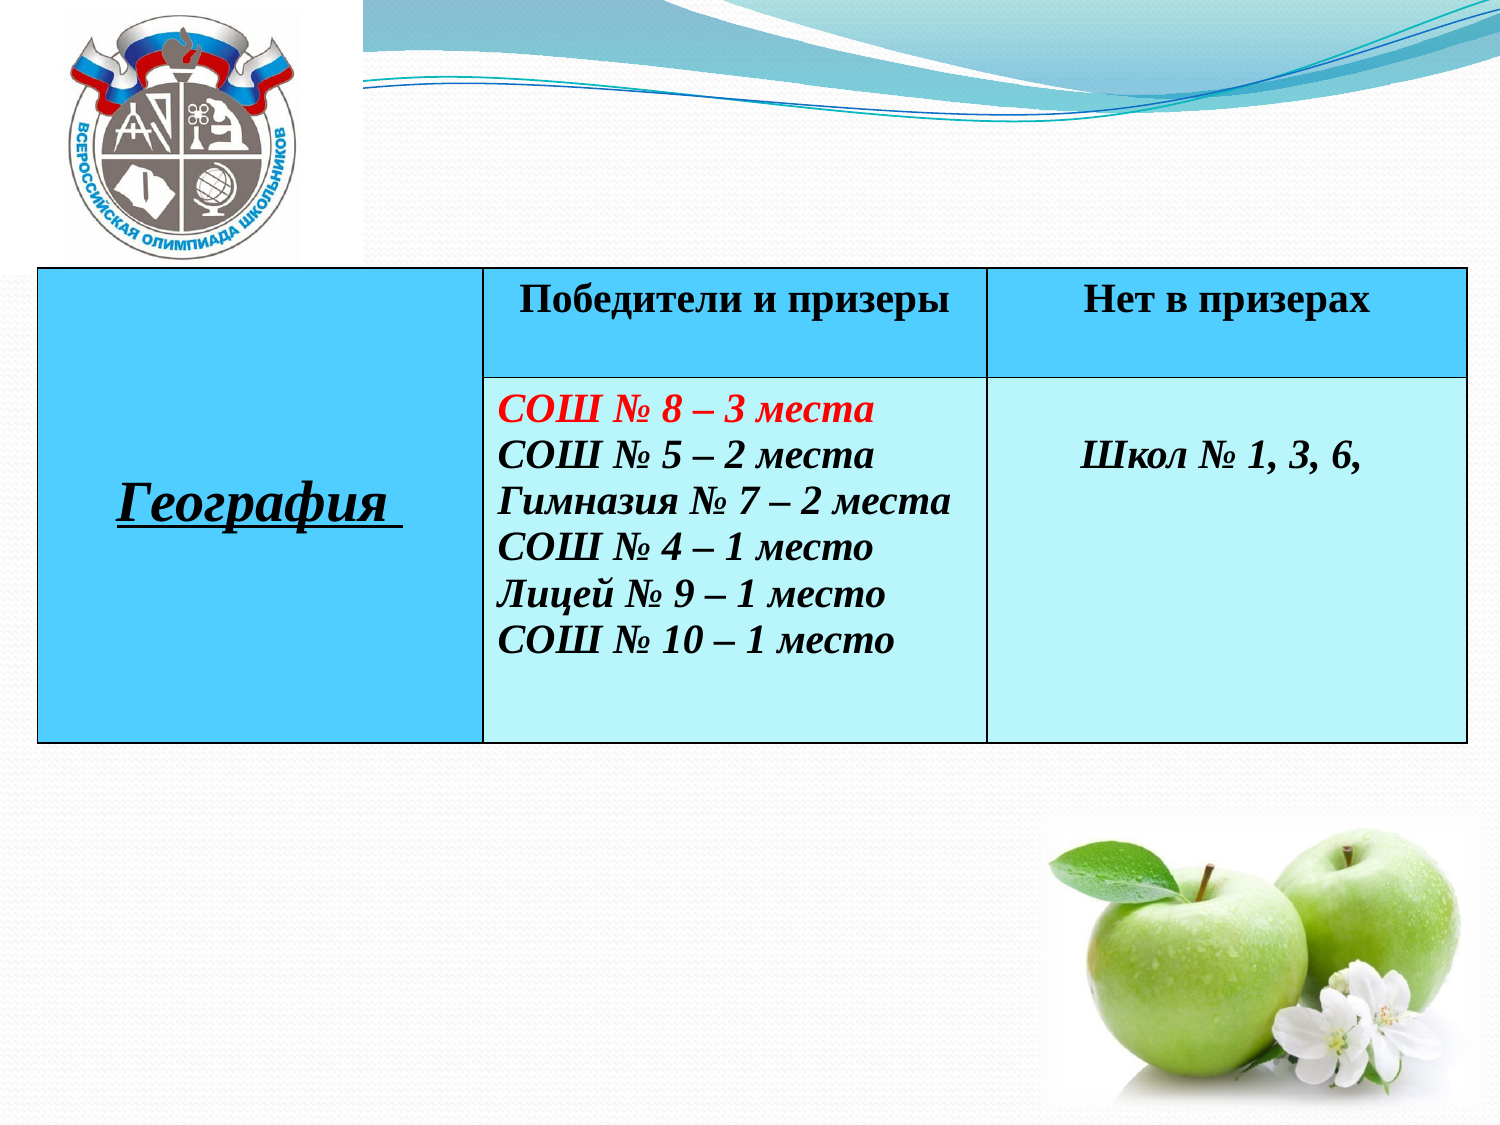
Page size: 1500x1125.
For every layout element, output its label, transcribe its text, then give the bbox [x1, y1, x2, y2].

picture [0, 0, 363, 276]
table_header География [38, 269, 482, 742]
table_cell СОШ № 8 – 3 места СОШ № 5 – 2 места Гимназия № 7 – 2 места СОШ № 4 – 1 место Лицей № 9 – 1 место СОШ № 10 – 1 место [484, 378, 986, 742]
table_header Победители и призеры [484, 269, 986, 377]
picture [1024, 794, 1500, 1125]
table_cell Школ № 1, 3, 6, [988, 378, 1466, 742]
table_header Нет в призерах [988, 269, 1466, 377]
table_cell [38, 276, 356, 280]
